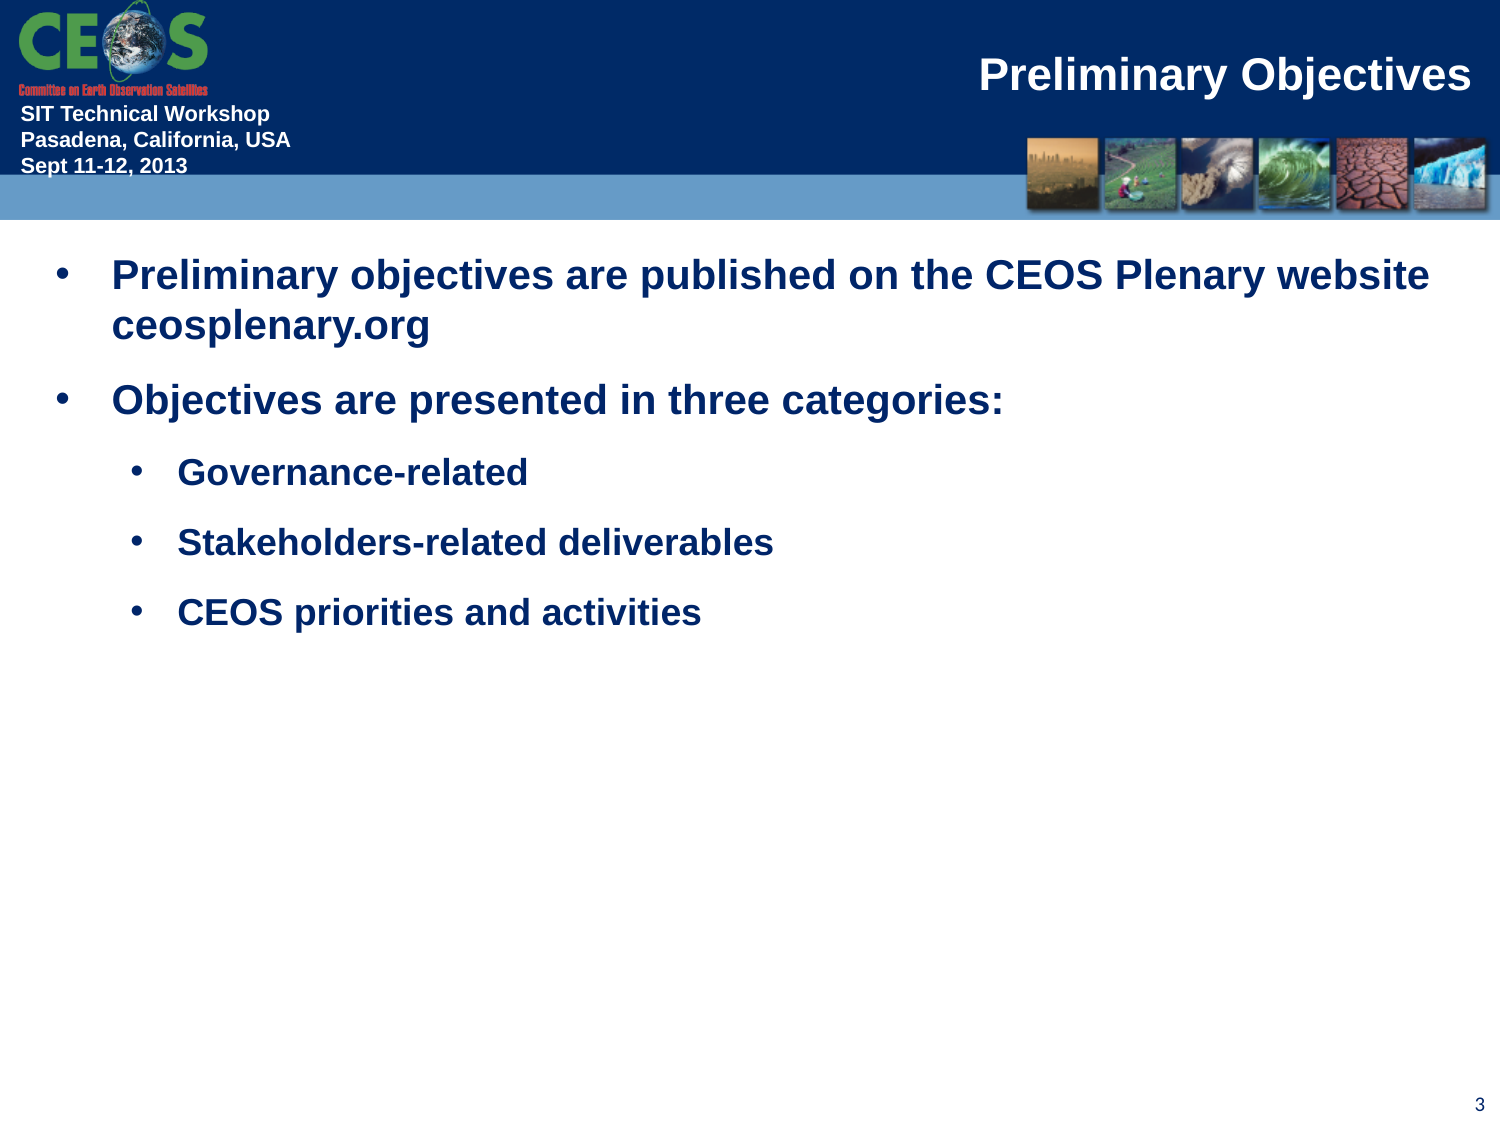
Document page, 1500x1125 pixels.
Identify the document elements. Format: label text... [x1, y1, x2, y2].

title Preliminary Objectives [350, 30, 1488, 114]
list Preliminary objectives are published on the CEOS Plenary website ceosplenary.org Objectives are presented in three categories: Governance-related Stakeholders-related deliverables CEOS priorities and activities [40, 240, 1462, 1072]
picture [0, 0, 1500, 220]
slide_number 3 [1187, 1082, 1500, 1125]
